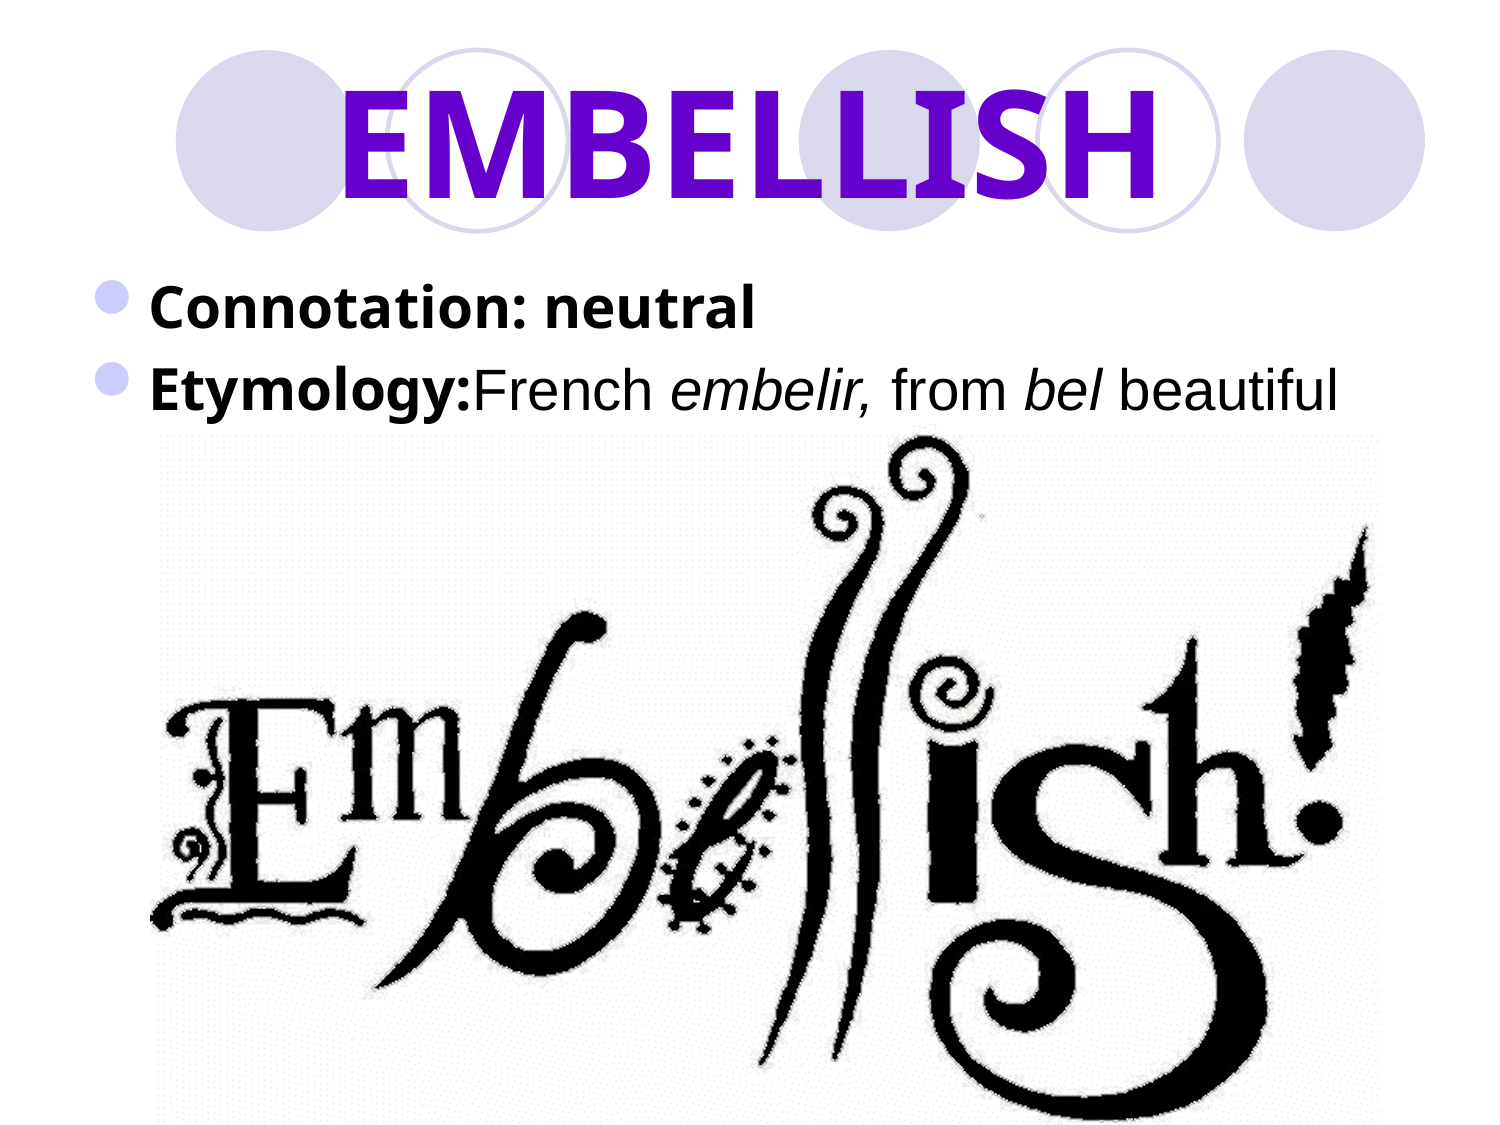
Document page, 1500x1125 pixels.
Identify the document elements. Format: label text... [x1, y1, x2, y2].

picture [149, 424, 1383, 1125]
list Connotation: neutral Etymology:French embelir, from bel beautiful [75, 262, 1425, 1006]
title EMBELLISH [75, 45, 1425, 233]
